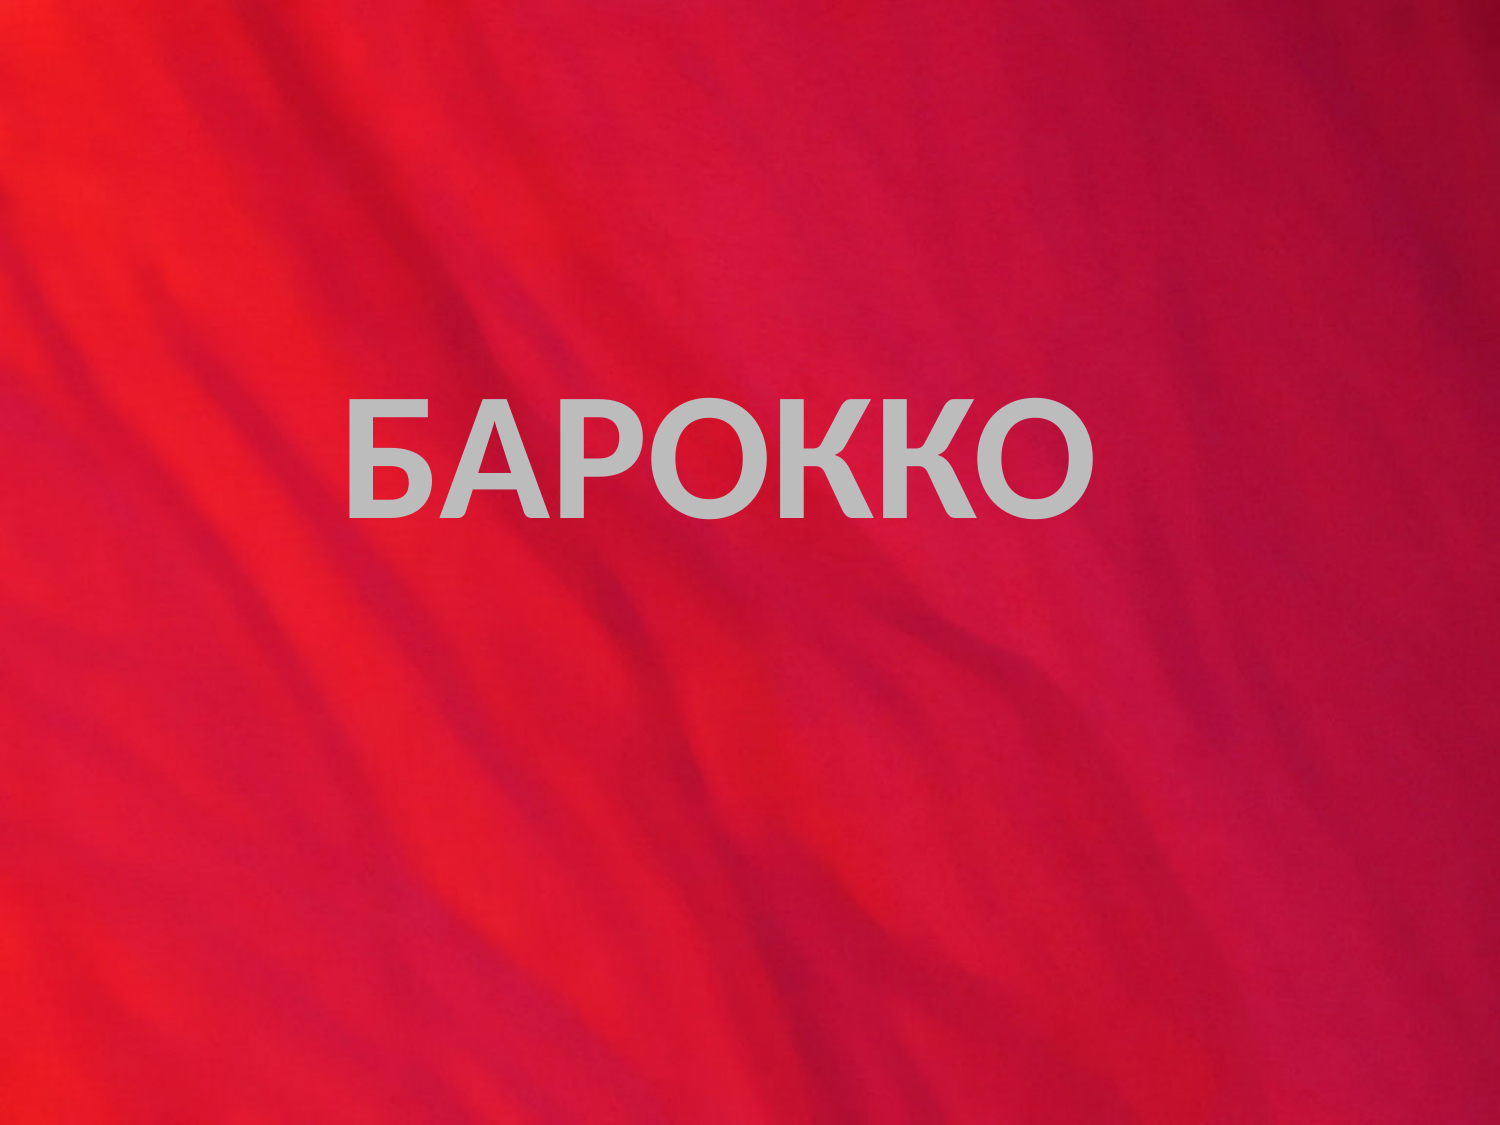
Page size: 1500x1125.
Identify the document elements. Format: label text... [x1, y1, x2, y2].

picture [0, 0, 1500, 1125]
text_box БАРОККО [324, 328, 1113, 563]
